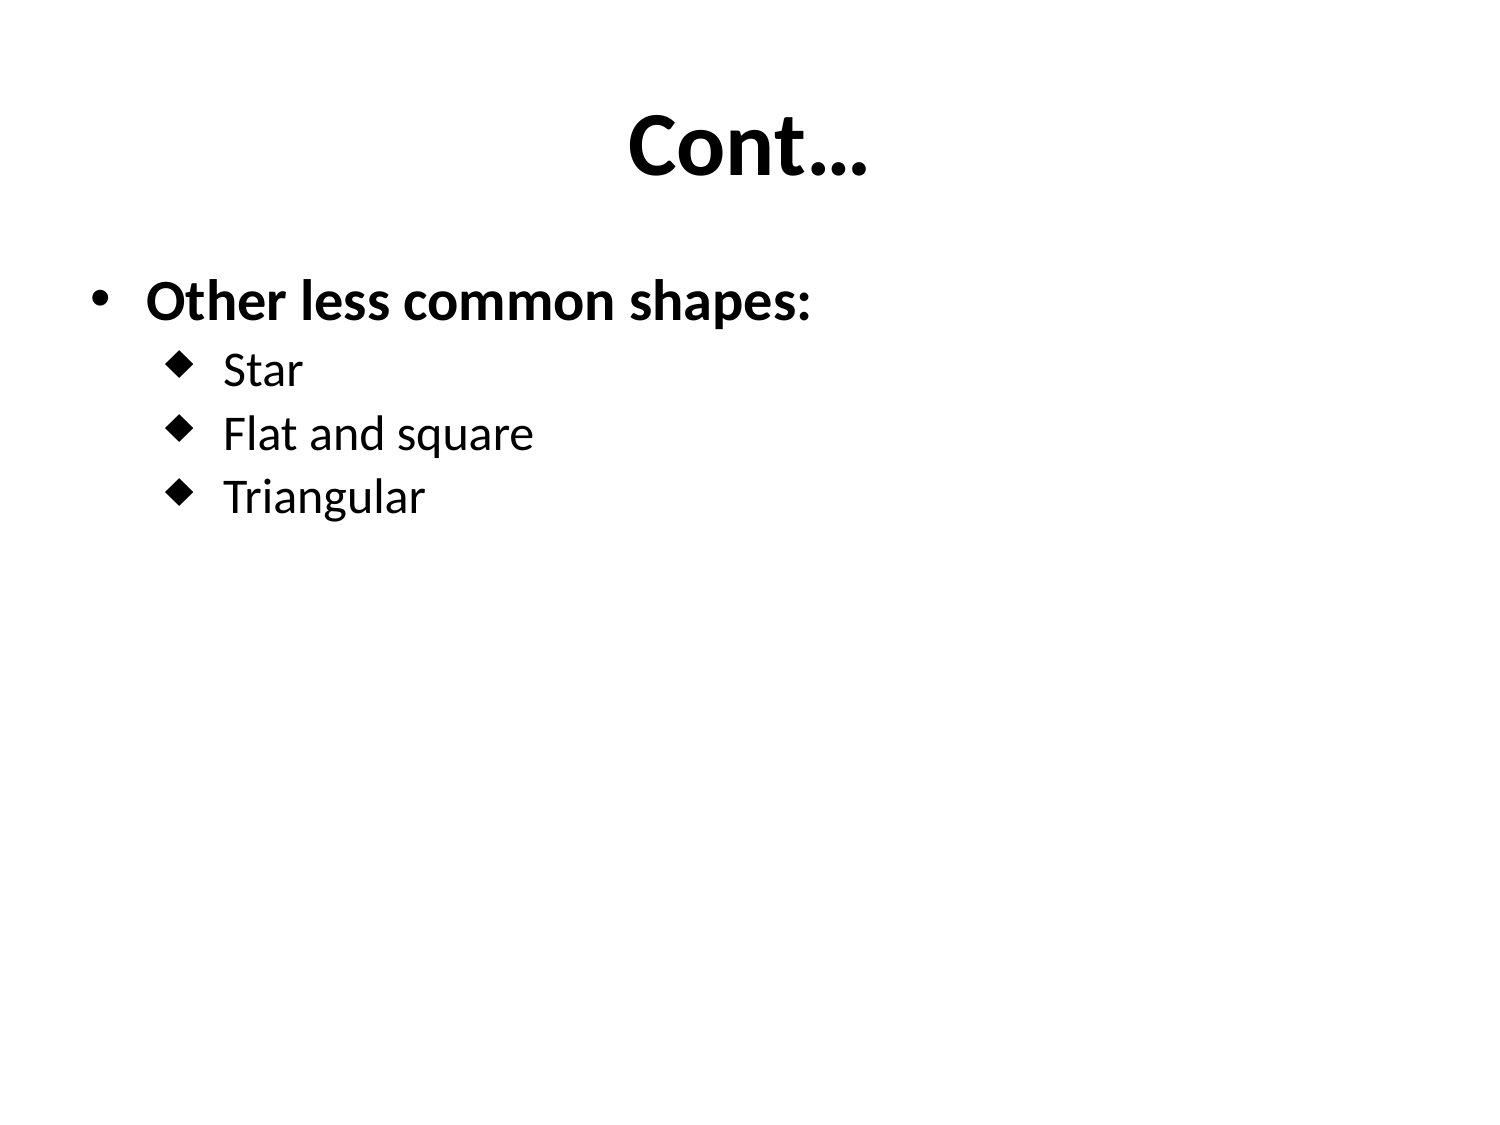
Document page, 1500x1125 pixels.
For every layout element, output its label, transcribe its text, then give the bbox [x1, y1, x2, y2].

title Cont… [75, 45, 1425, 233]
list Other less common shapes: Star Flat and square Triangular [75, 262, 1425, 1005]
